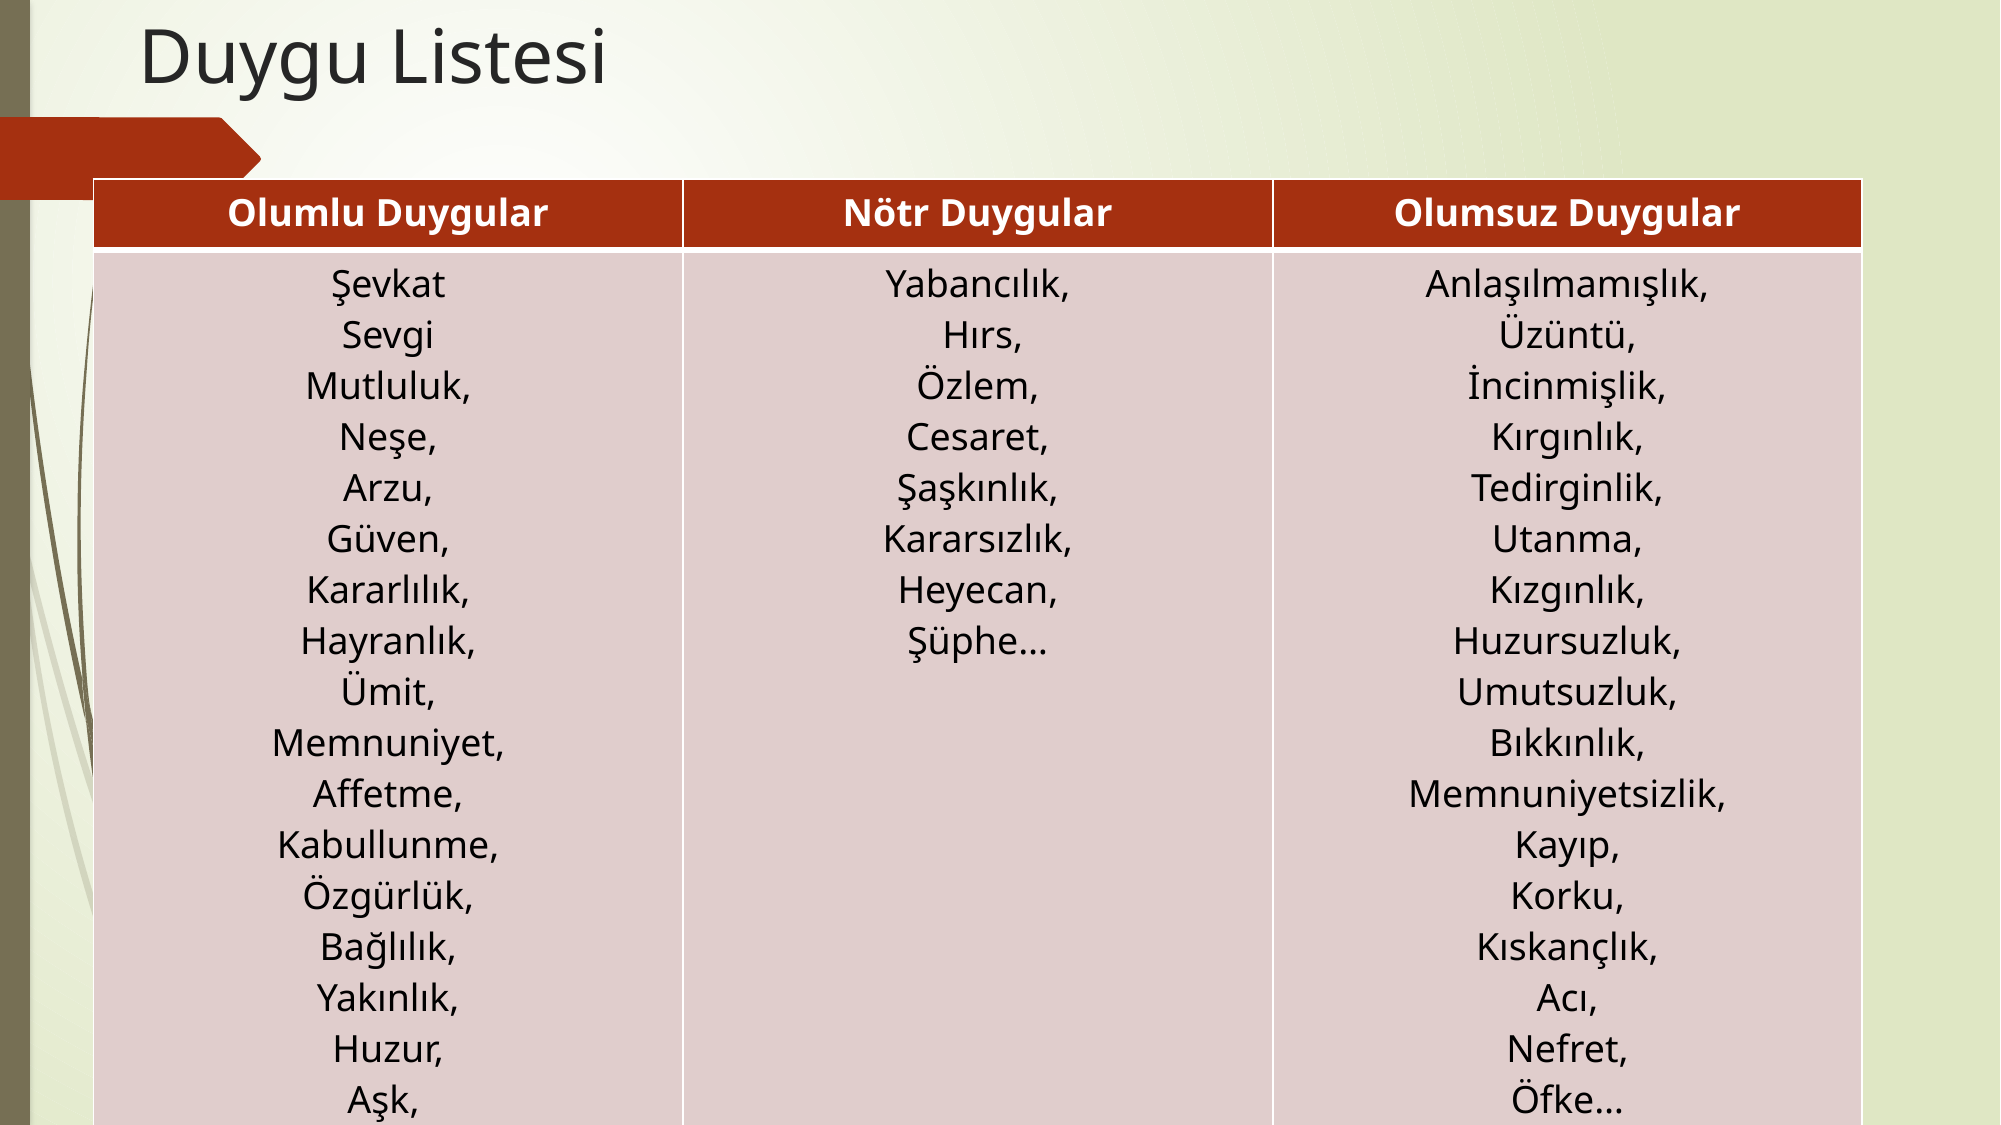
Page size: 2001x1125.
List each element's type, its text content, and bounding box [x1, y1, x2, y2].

table_cell Şevkat Sevgi Mutluluk, Neşe, Arzu, Güven, Kararlılık, Hayranlık, Ümit, Memnuniyet, Affetme, Kabullunme, Özgürlük, Bağlılık, Yakınlık, Huzur, Aşk, Üstesinden Gelme, Çılgınlık… [94, 253, 682, 1125]
table_header Nötr Duygular [684, 180, 1272, 247]
table_cell Anlaşılmamışlık, Üzüntü, İncinmişlik, Kırgınlık, Tedirginlik, Utanma, Kızgınlık, Huzursuzluk, Umutsuzluk, Bıkkınlık, Memnuniyetsizlik, Kayıp, Korku, Kıskançlık, Acı, Nefret, Öfke… [1274, 253, 1861, 1125]
table_cell Yabancılık, Hırs, Özlem, Cesaret, Şaşkınlık, Kararsızlık, Heyecan, Şüphe… [684, 253, 1272, 1125]
title Duygu Listesi [123, 1, 1849, 178]
table_header Olumsuz Duygular [1274, 180, 1861, 247]
table_header Olumlu Duygular [94, 180, 682, 247]
